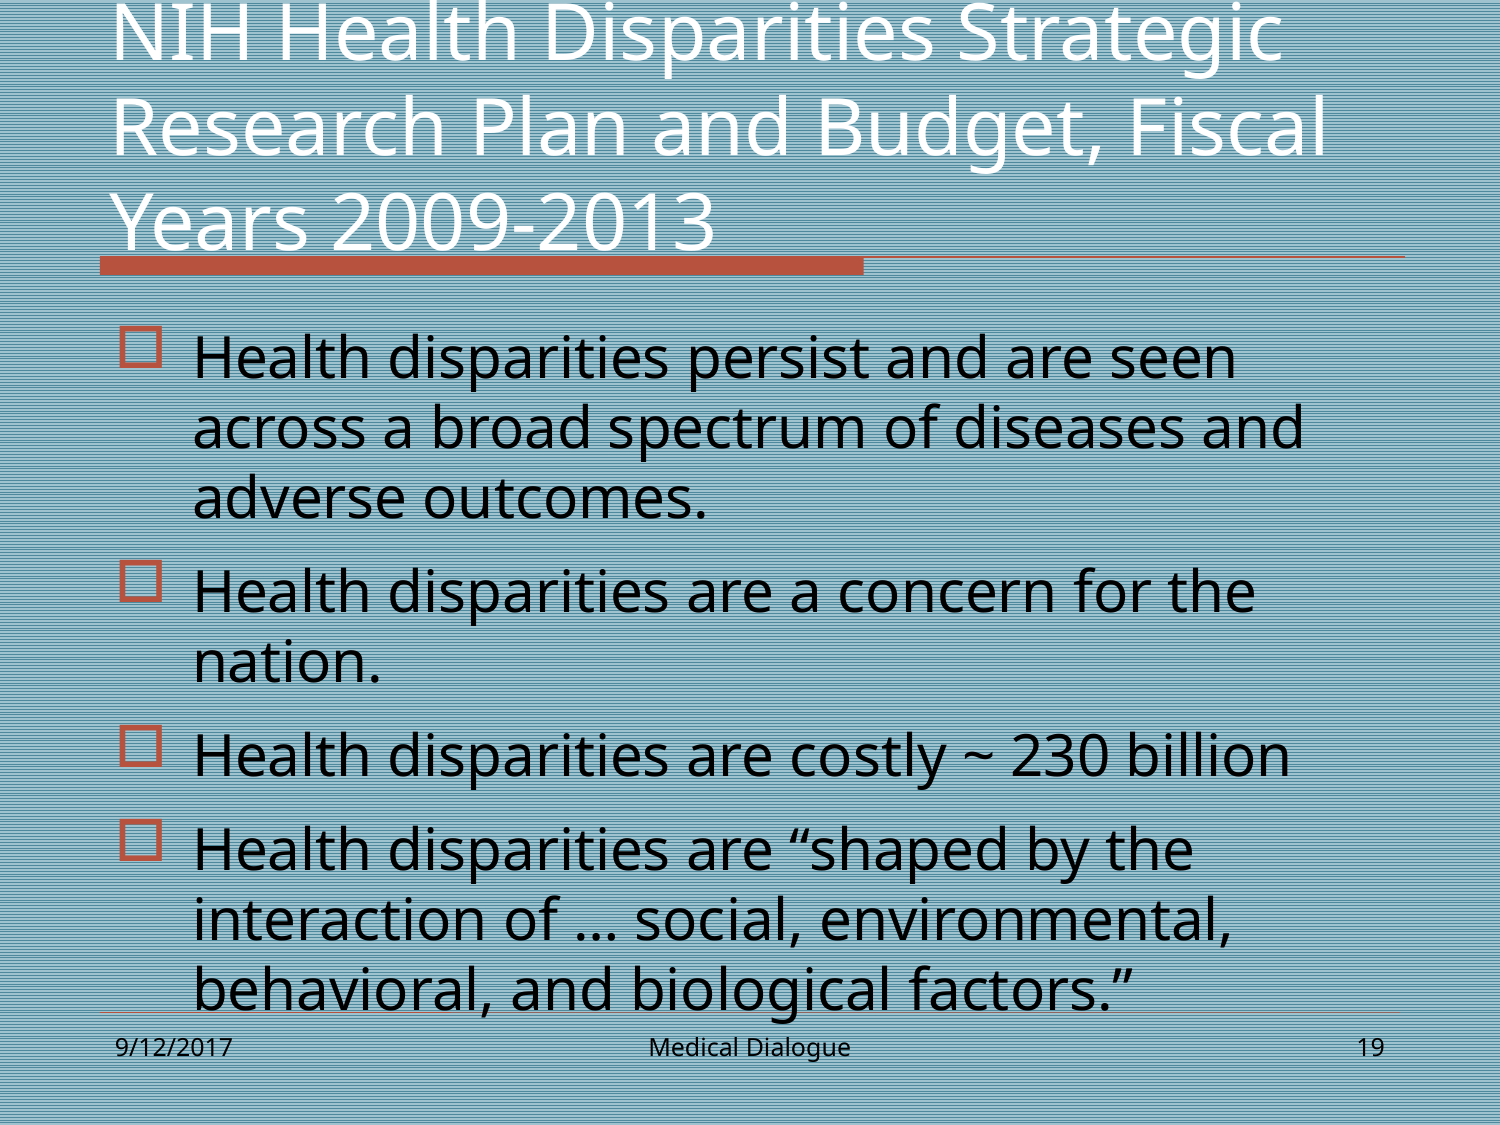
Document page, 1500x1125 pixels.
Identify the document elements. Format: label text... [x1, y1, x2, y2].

list Health disparities persist and are seen across a broad spectrum of diseases and adverse outcomes. Health disparities are a concern for the nation. Health disparities are costly ~ 230 billion Health disparities are “shaped by the interaction of … social, environmental, behavioral, and biological factors.” [99, 312, 1425, 950]
footer Medical Dialogue [512, 1024, 988, 1103]
slide_number 19 [1074, 1024, 1401, 1103]
title NIH Health Disparities Strategic Research Plan and Budget, Fiscal Years 2009-2013 [94, 24, 1407, 224]
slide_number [99, 1024, 426, 1103]
